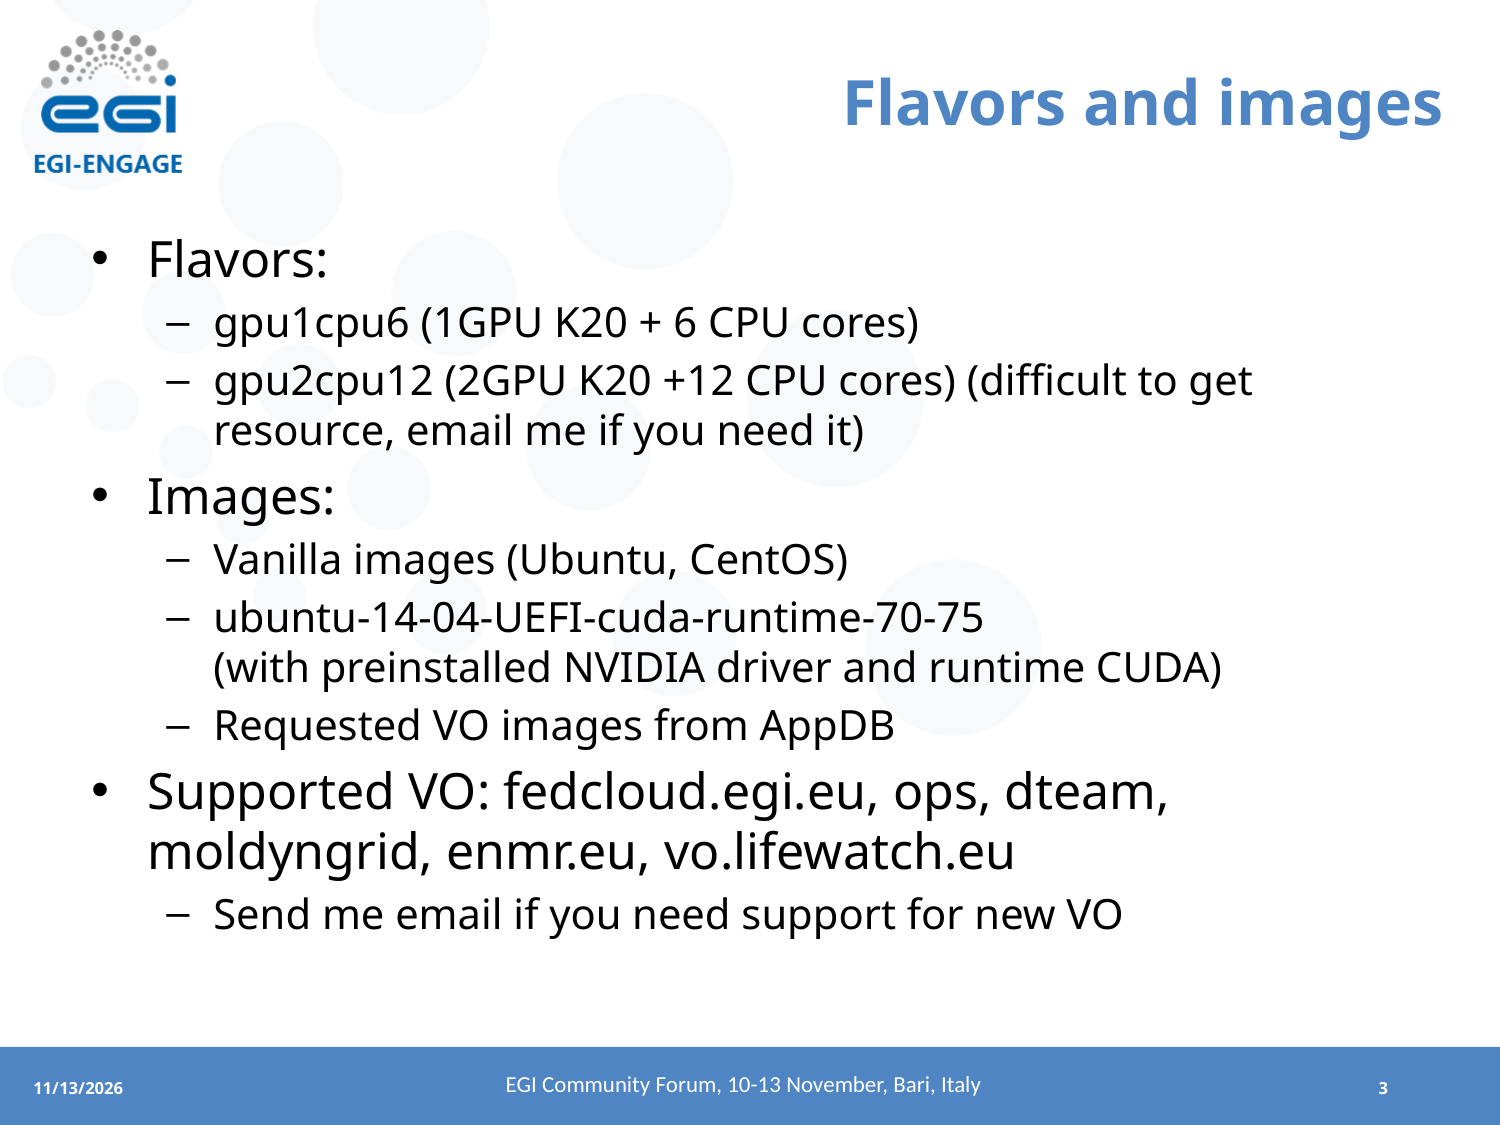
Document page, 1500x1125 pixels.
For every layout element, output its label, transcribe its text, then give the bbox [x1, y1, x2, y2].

picture [3, 0, 1076, 772]
list Flavors: gpu1cpu6 (1GPU K20 + 6 CPU cores) gpu2cpu12 (2GPU K20 +12 CPU cores) (difficult to get resource, email me if you need it) Images: Vanilla images (Ubuntu, CentOS) ubuntu-14-04-UEFI-cuda-runtime-70-75 (with preinstalled NVIDIA driver and runtime CUDA) Requested VO images from AppDB Supported VO: fedcloud.egi.eu, ops, dteam, moldyngrid, enmr.eu, vo.lifewatch.eu Send me email if you need support for new VO [76, 220, 1459, 1005]
title Flavors and images [253, 30, 1459, 171]
